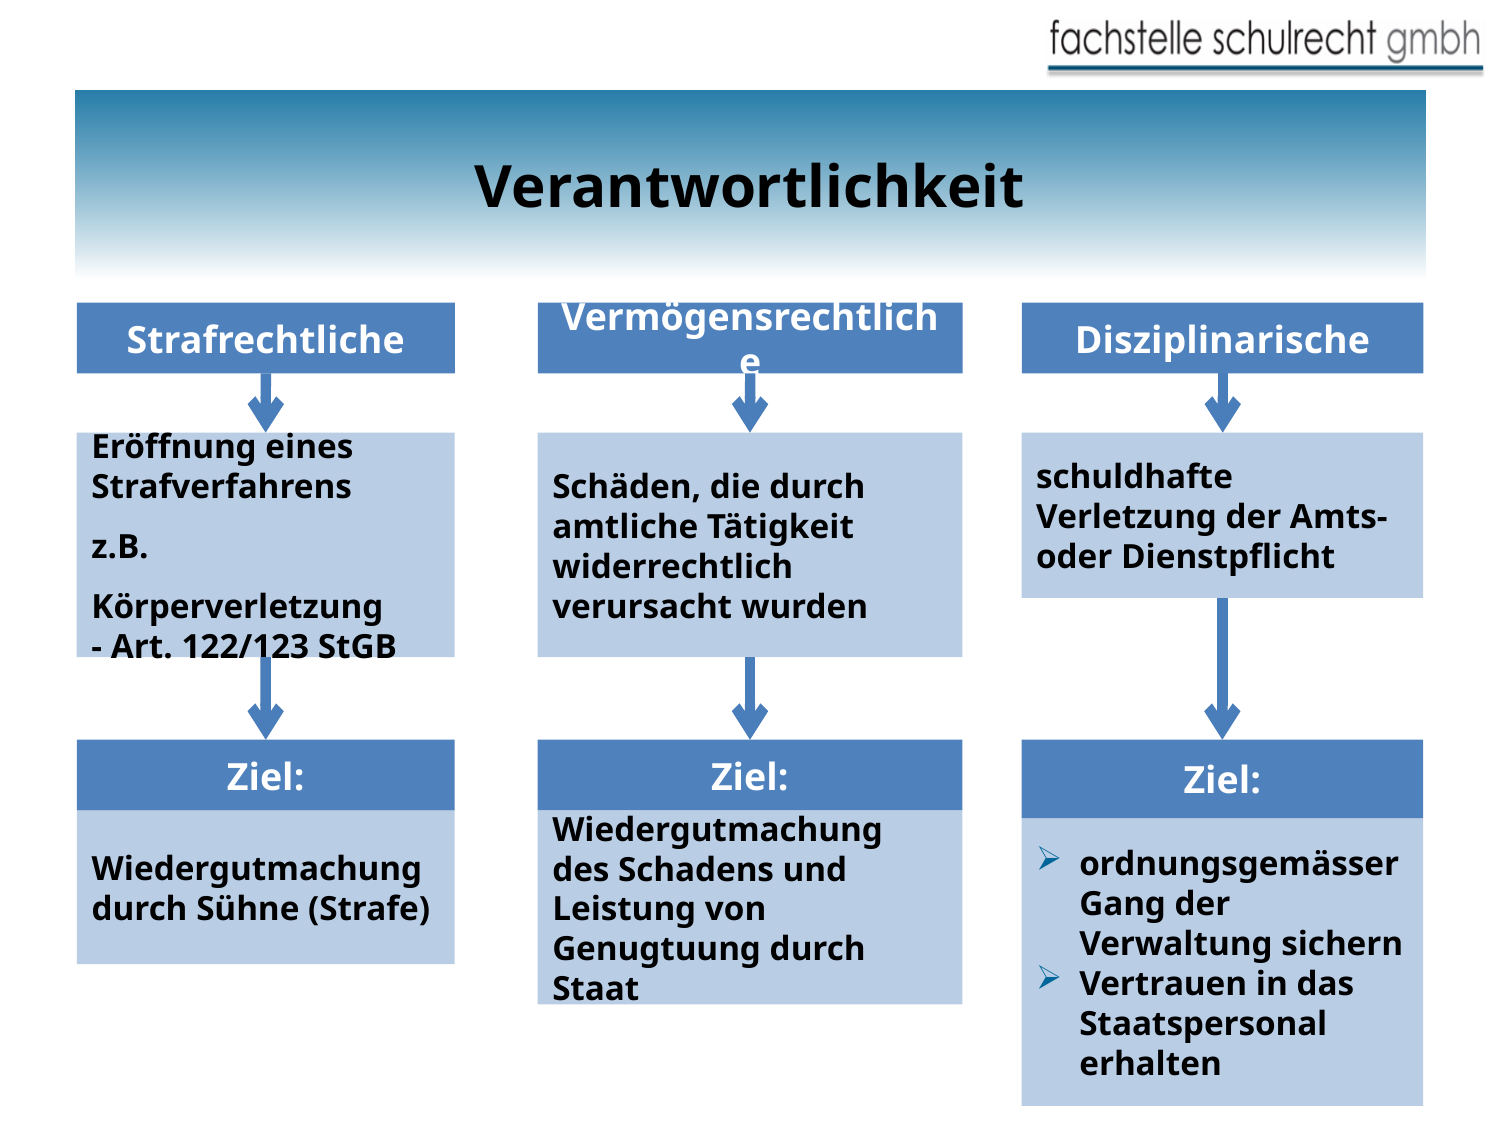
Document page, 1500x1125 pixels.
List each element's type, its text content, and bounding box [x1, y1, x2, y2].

text_box Strafrechtliche [75, 301, 457, 376]
text_box schuldhafte Verletzung der Amts- oder Dienstpflicht [1019, 431, 1425, 600]
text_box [76, 739, 455, 965]
picture [1045, 19, 1486, 79]
text_box Schäden, die durch amtliche Tätigkeit widerrechtlich verursacht wurden [535, 431, 965, 659]
title Verantwortlichkeit [75, 90, 1425, 278]
text_box Eröffnung eines Strafverfahrens z.B. Körperverletzung - Art. 122/123 StGB [75, 431, 457, 659]
text_box Disziplinarische [1020, 301, 1426, 376]
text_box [537, 739, 963, 1005]
text_box Vermögensrechtliche [536, 301, 965, 376]
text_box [1021, 739, 1424, 1107]
